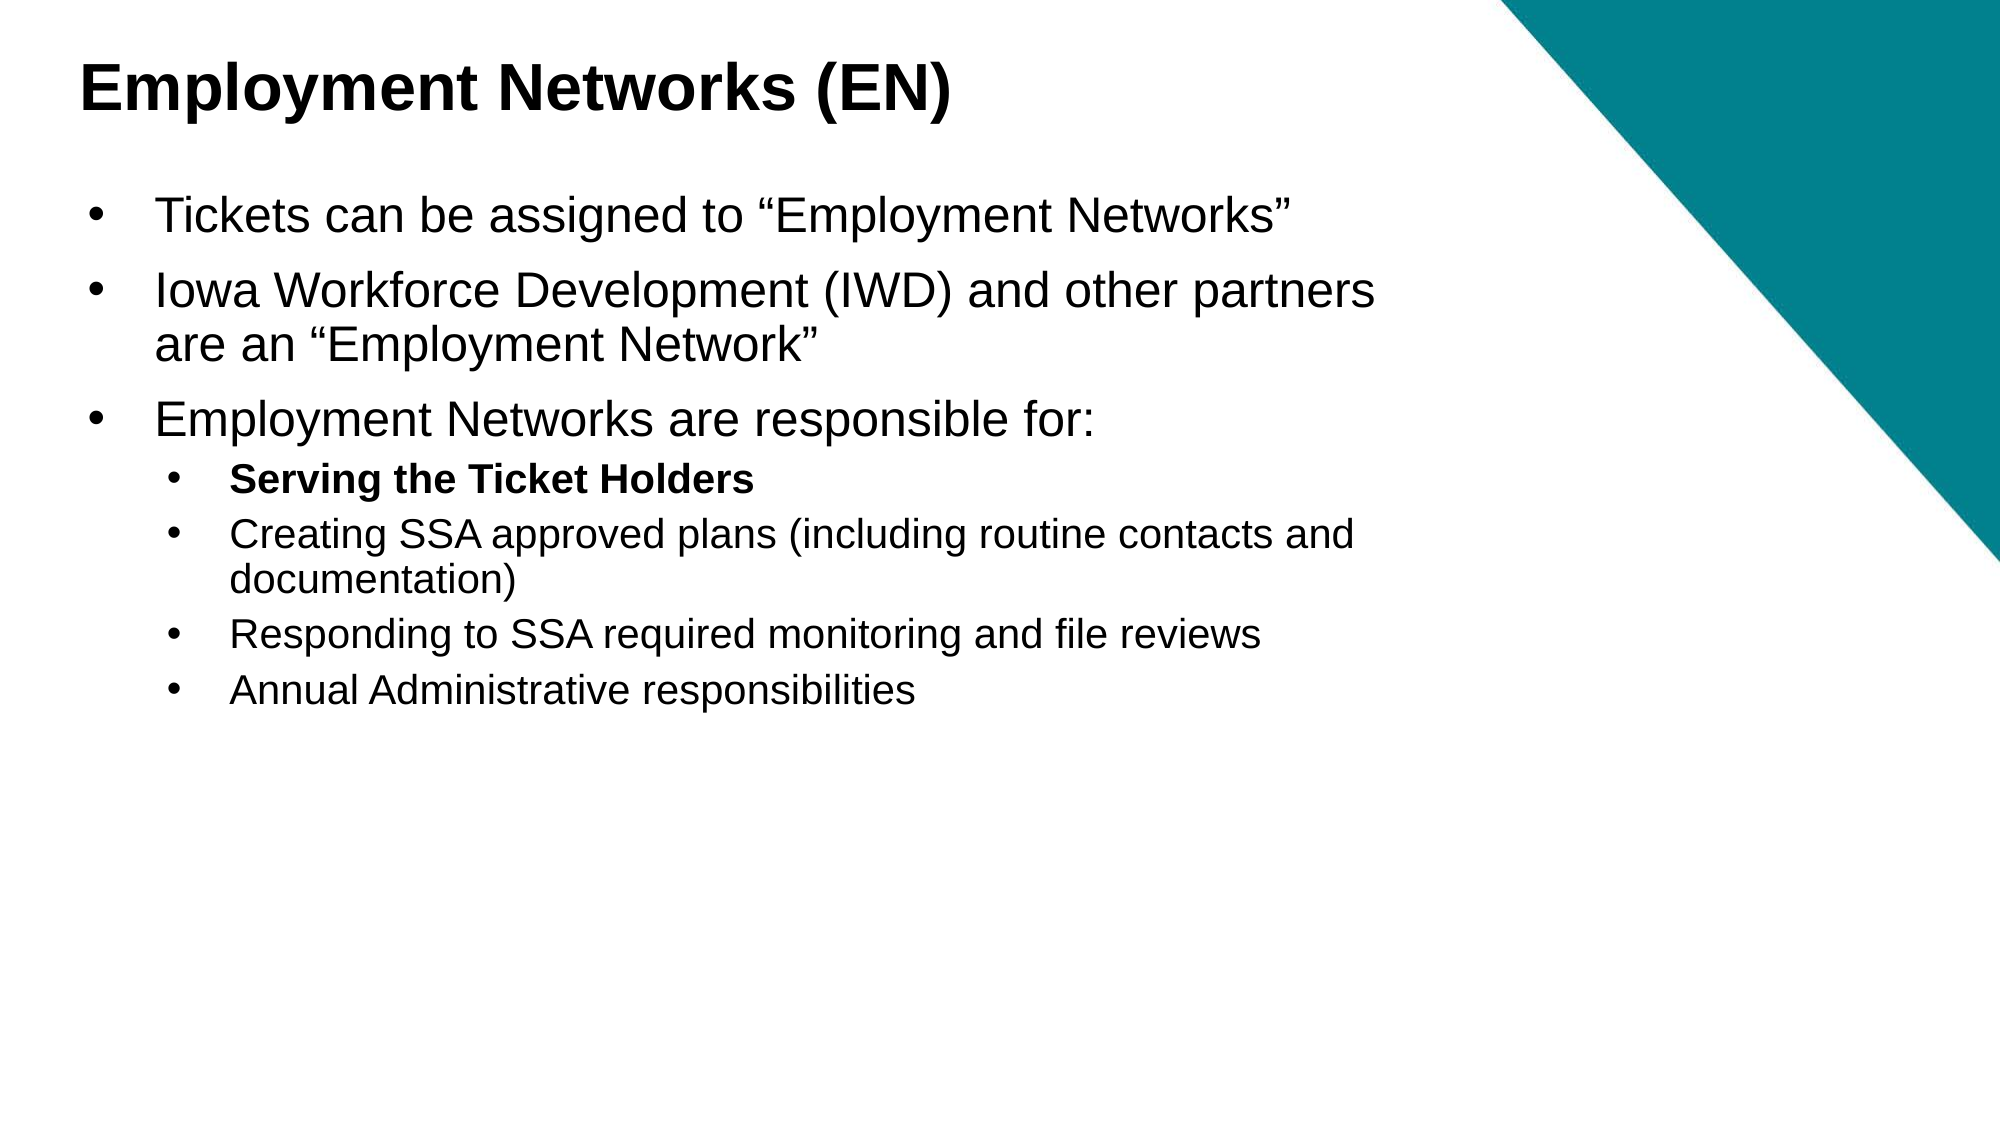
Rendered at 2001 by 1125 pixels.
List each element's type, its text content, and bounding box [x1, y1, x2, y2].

title Employment Networks (EN) [64, 44, 1455, 144]
picture [0, 0, 2000, 1125]
list Tickets can be assigned to “Employment Networks” Iowa Workforce Development (IWD) and other partners are an “Employment Network” Employment Networks are responsible for: Serving the Ticket Holders Creating SSA approved plans (including routine contacts and documentation) Responding to SSA required monitoring and file reviews Annual Administrative responsibilities [64, 181, 1458, 992]
